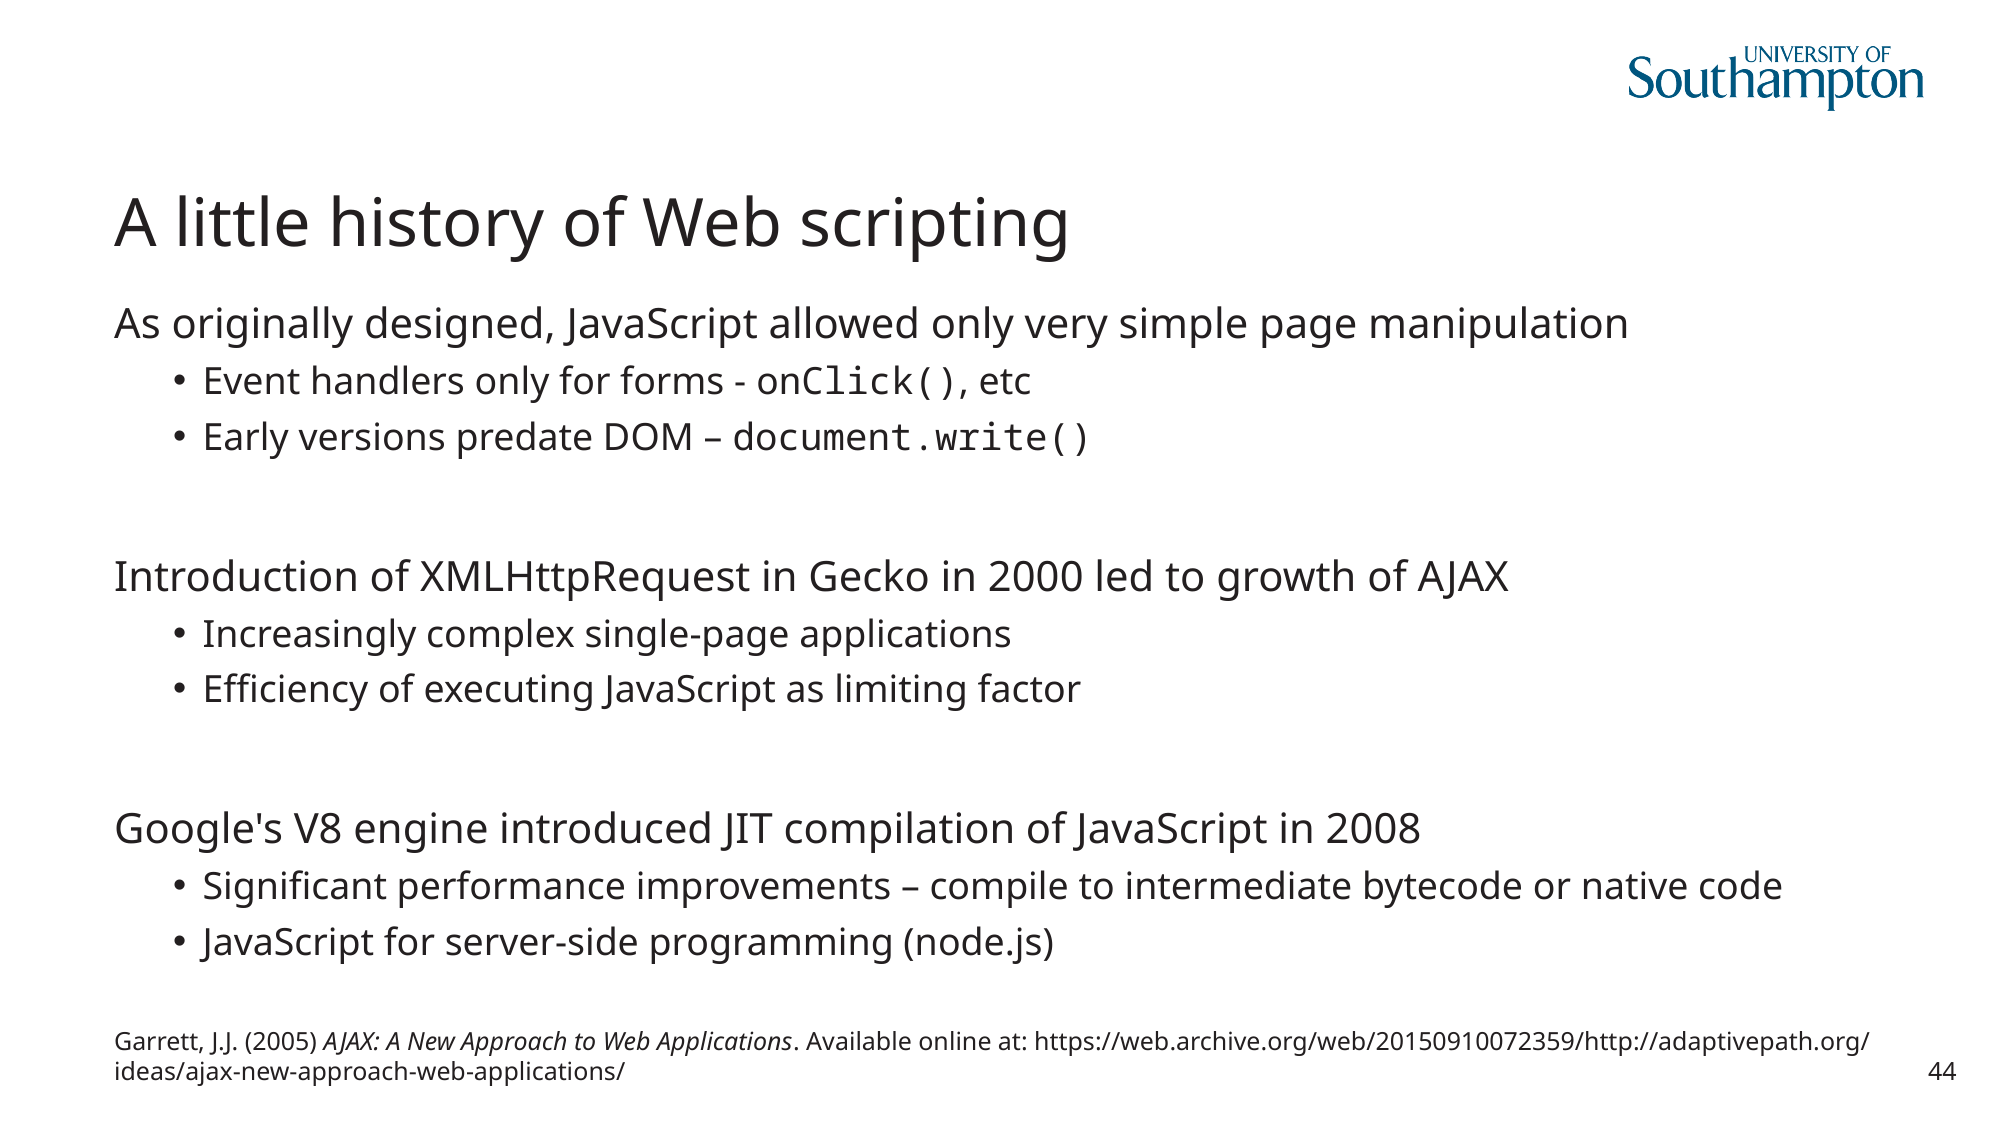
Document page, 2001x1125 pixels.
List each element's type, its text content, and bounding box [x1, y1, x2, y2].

title A little history of Web scripting [102, 113, 1898, 268]
list As originally designed, JavaScript allowed only very simple page manipulation Event handlers only for forms - onClick(), etc Early versions predate DOM – document.write() Introduction of XMLHttpRequest in Gecko in 2000 led to growth of AJAX Increasingly complex single-page applications Efficiency of executing JavaScript as limiting factor Google's V8 engine introduced JIT compilation of JavaScript in 2008 Significant performance improvements – compile to intermediate bytecode or native code JavaScript for server-side programming (node.js) [102, 290, 1898, 1015]
picture [1869, 48, 1877, 60]
picture [1629, 46, 1924, 111]
list Garrett, J.J. (2005) AJAX: A New Approach to Web Applications. Available online at: https://web.archive.org/web/20150910072359/http://adaptivepath.org/ideas/ajax-new-approach-web-applications/ [102, 1015, 1898, 1094]
picture [1629, 71, 1648, 95]
